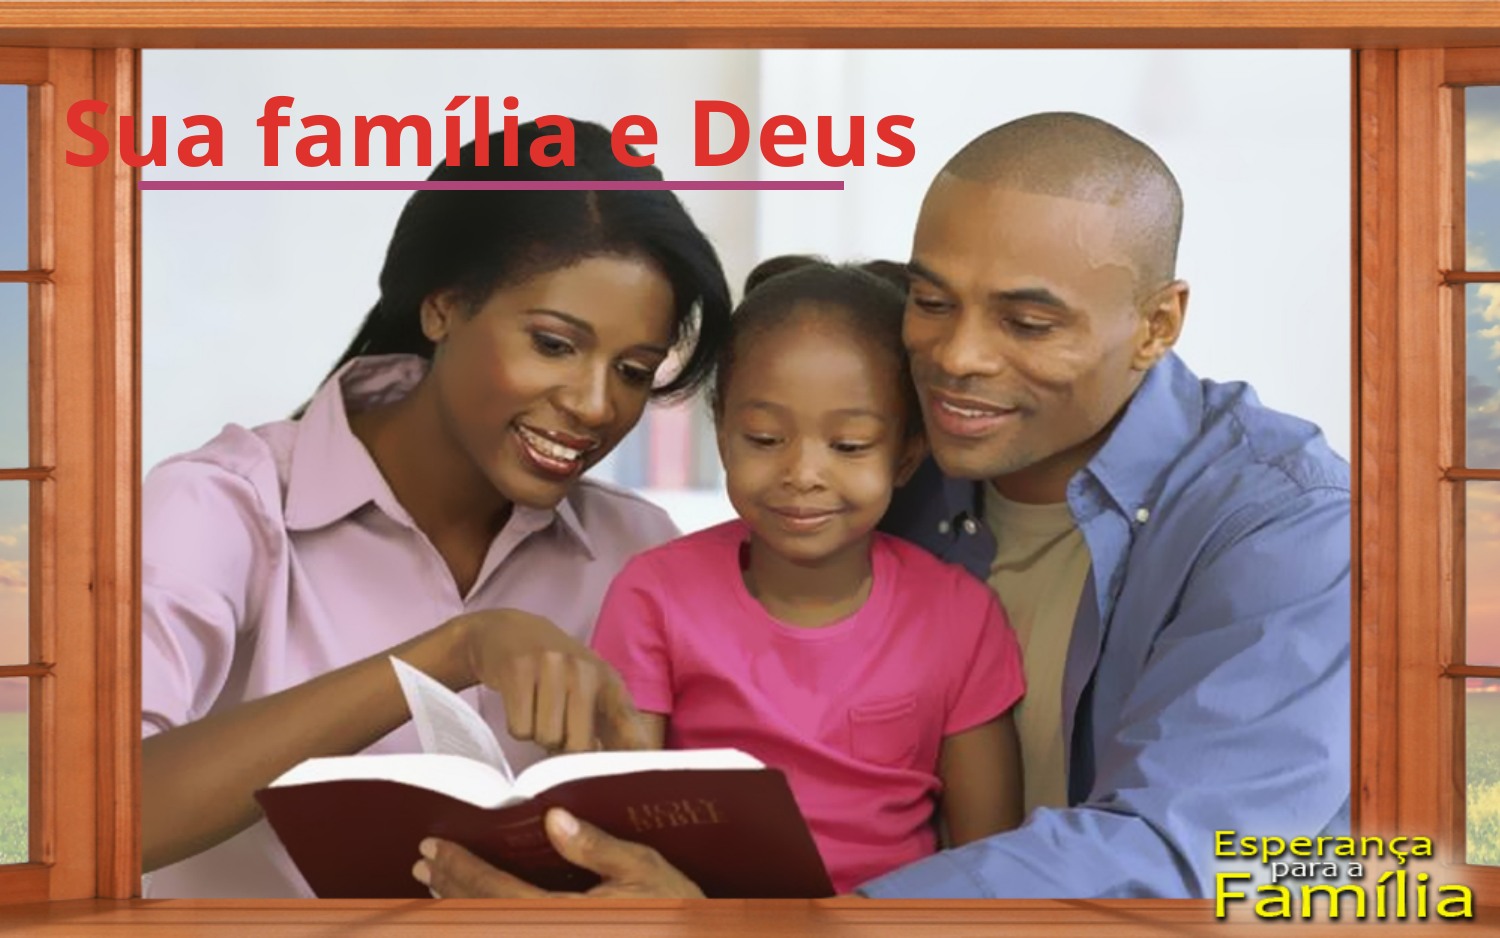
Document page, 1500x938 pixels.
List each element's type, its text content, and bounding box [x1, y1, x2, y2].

picture [0, 0, 1500, 938]
text_box Sua família e Deus [4, 67, 979, 192]
